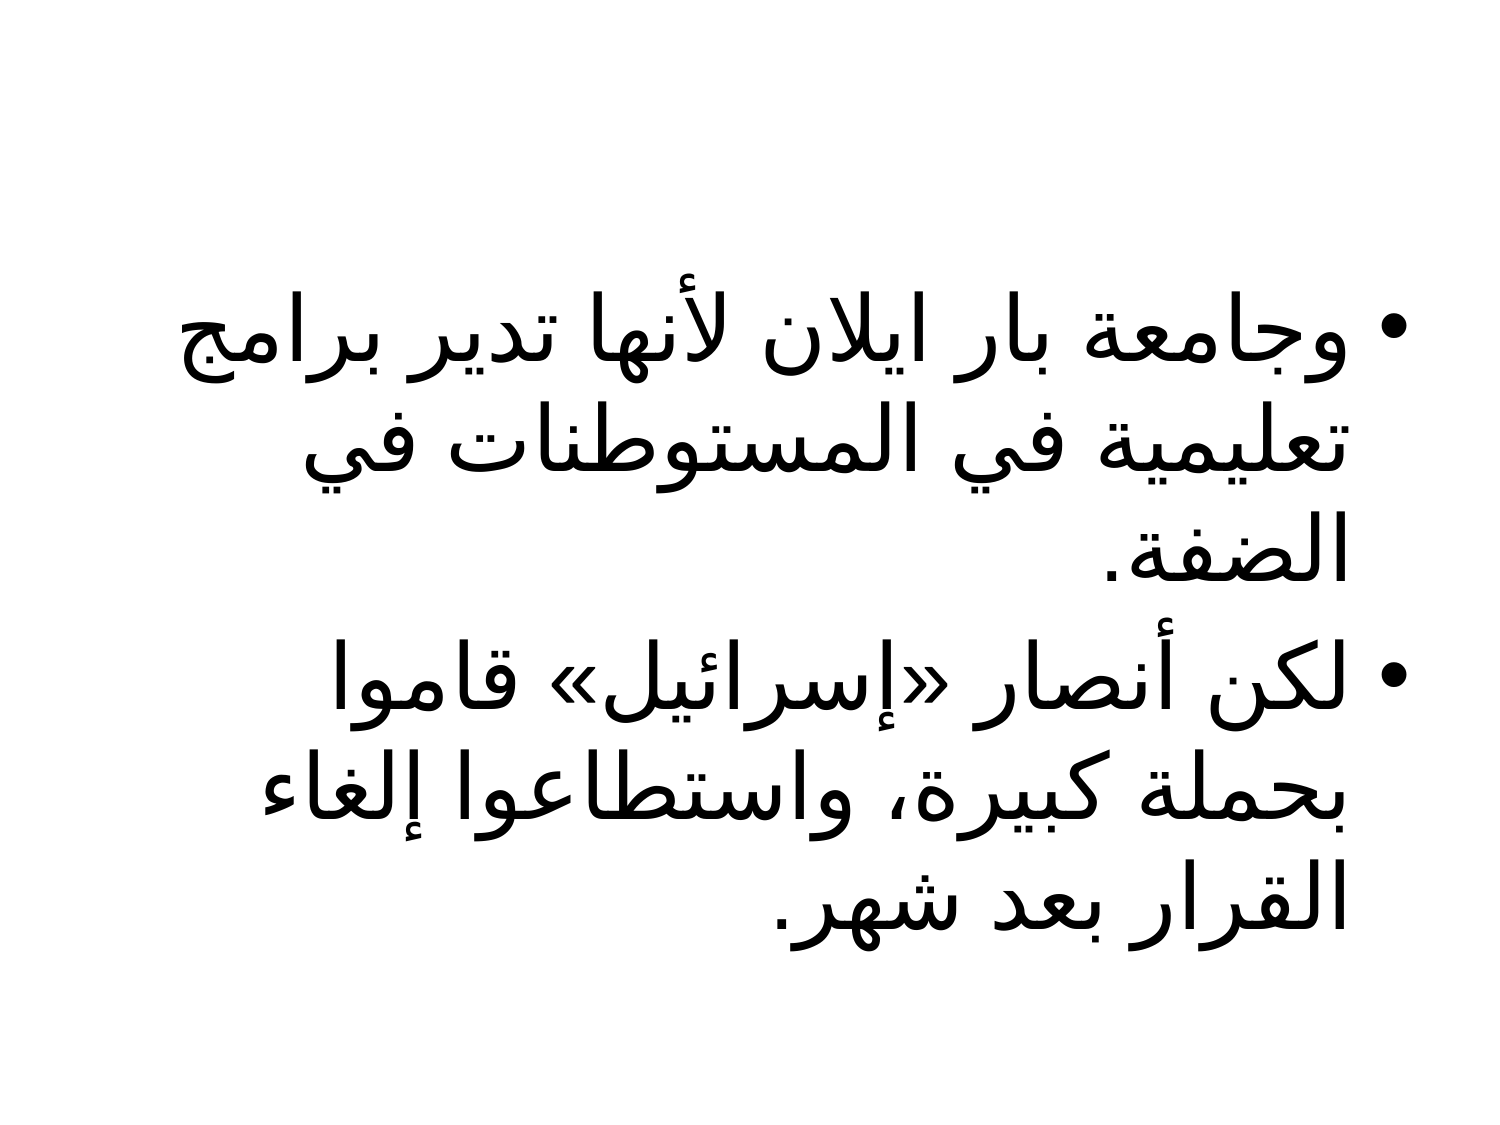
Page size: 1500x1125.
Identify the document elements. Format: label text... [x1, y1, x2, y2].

list وجامعة بار ايلان لأنها تدير برامج تعليمية في المستوطنات في الضفة. لكن أنصار «إسرائيل» قاموا بحملة كبيرة، واستطاعوا إلغاء القرار بعد شهر. [75, 262, 1425, 1005]
